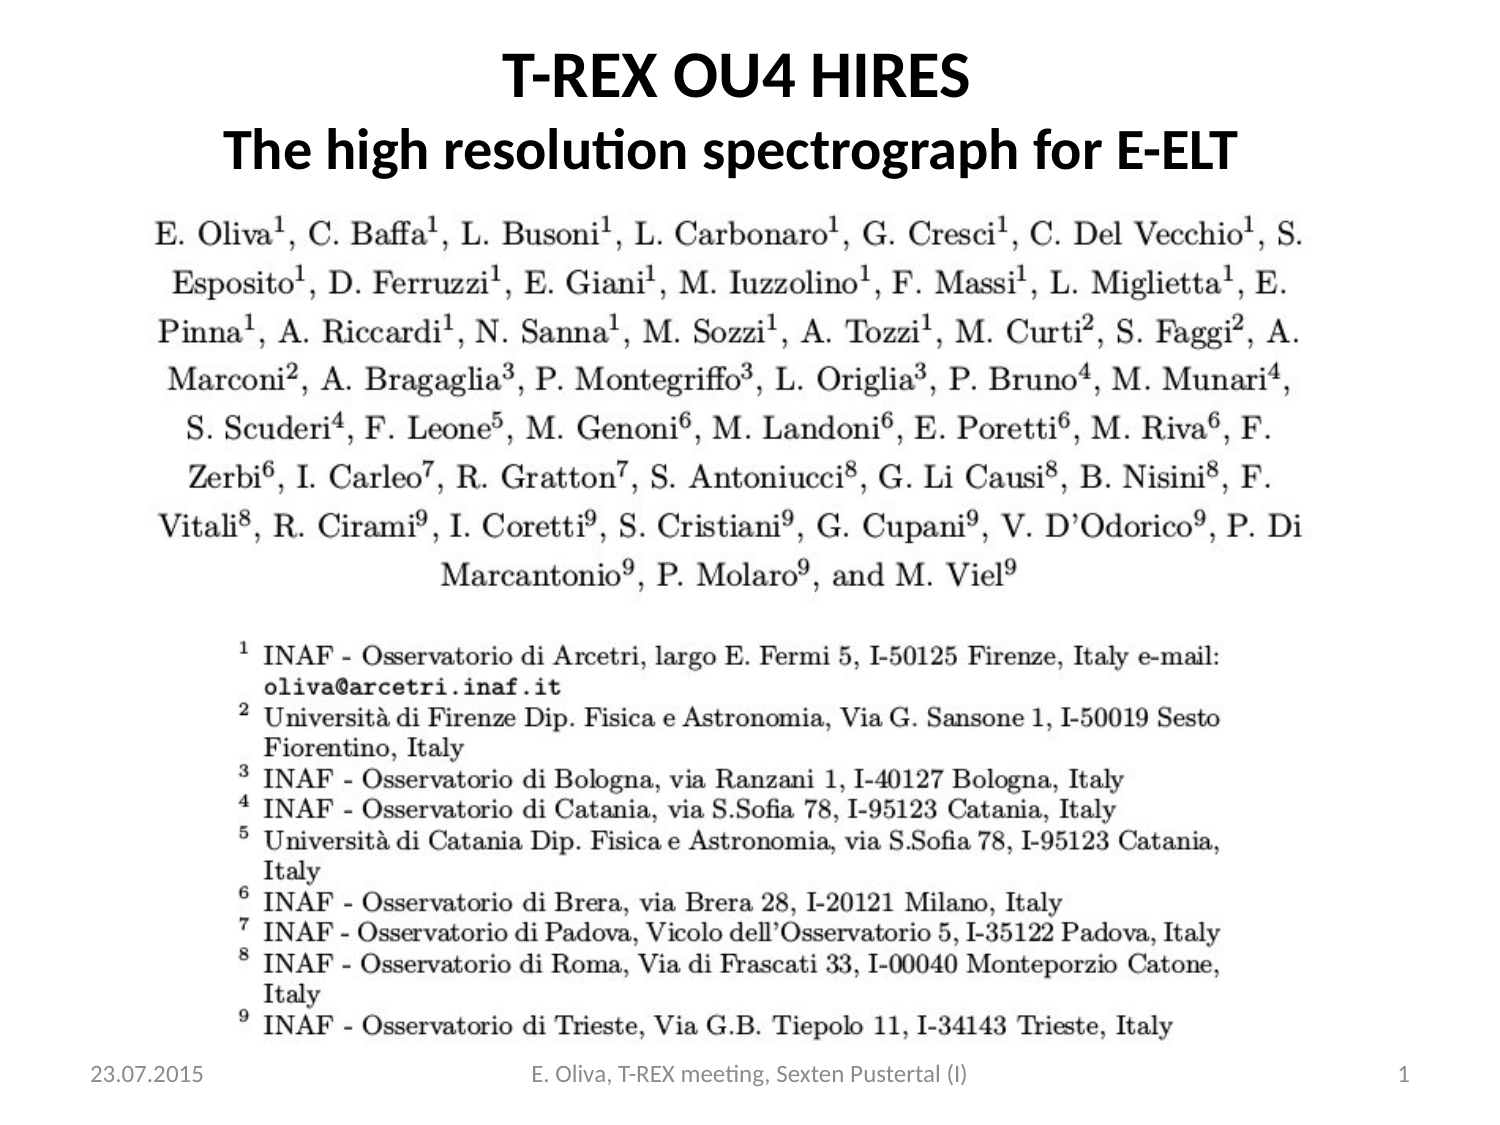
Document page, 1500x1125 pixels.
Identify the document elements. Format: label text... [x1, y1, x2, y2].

slide_number 1 [1074, 1042, 1425, 1103]
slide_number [75, 1042, 425, 1103]
footer E. Oliva, T-REX meeting, Sexten Pustertal (I) [512, 1071, 988, 1103]
picture [124, 199, 1358, 1063]
title T-REX OU4 HIRES The high resolution spectrograph for E-ELT [112, 12, 1363, 200]
